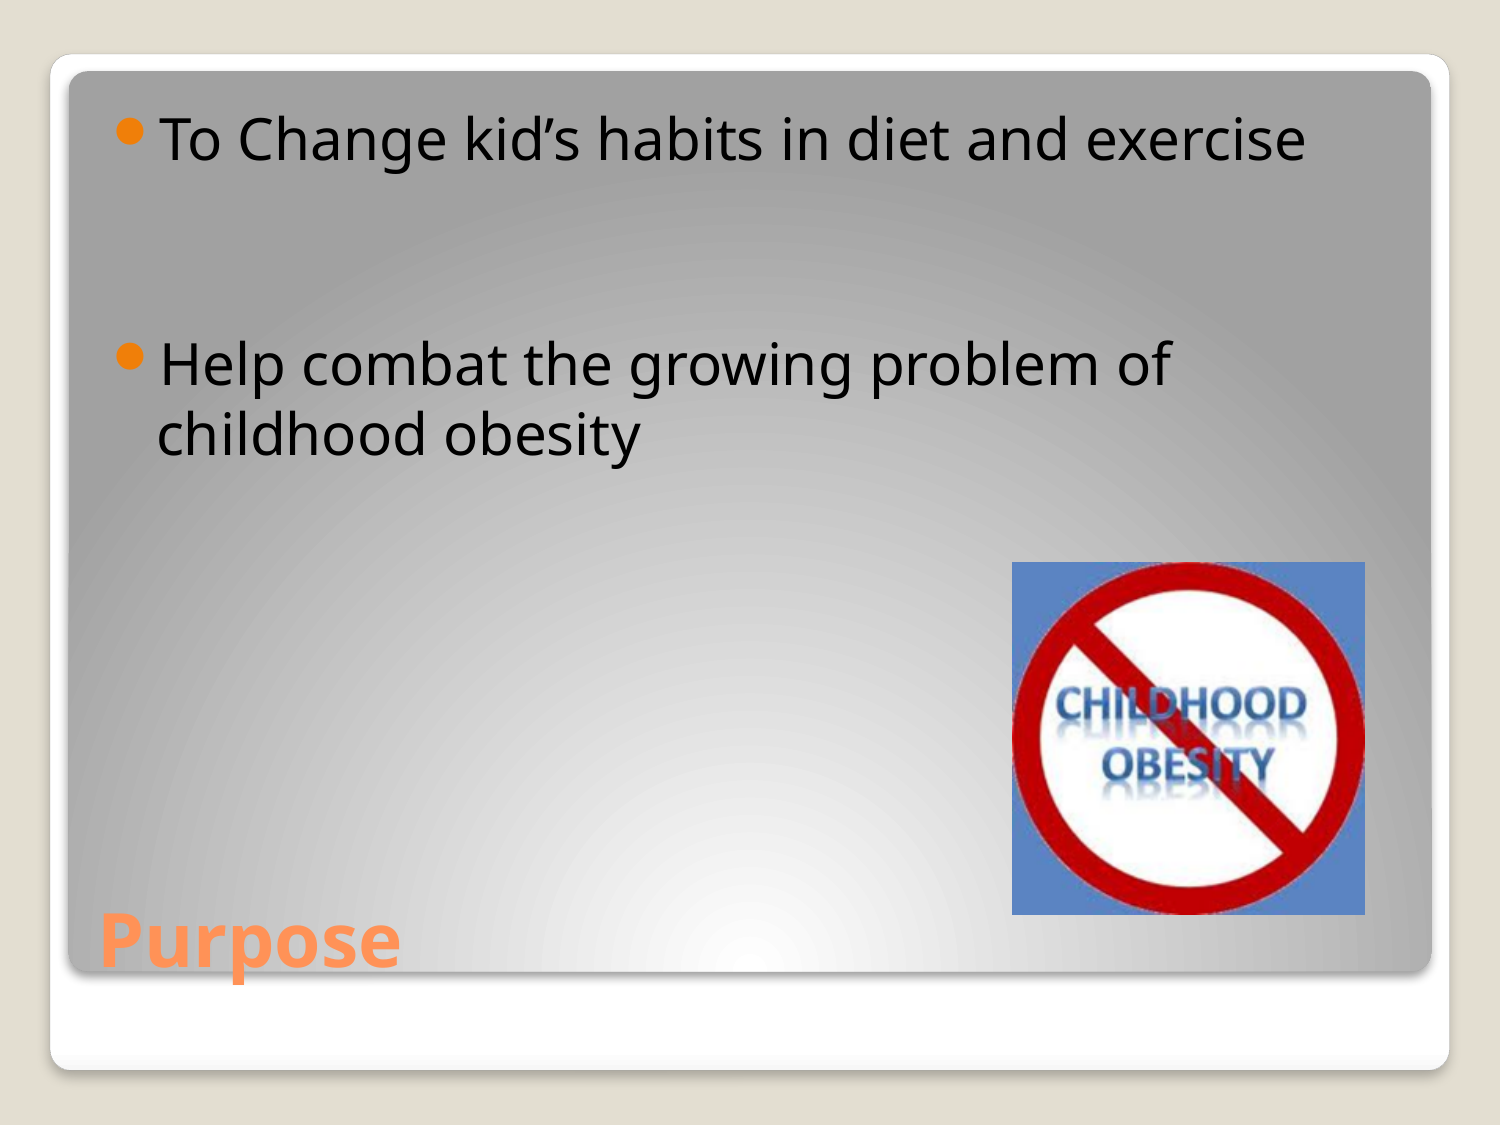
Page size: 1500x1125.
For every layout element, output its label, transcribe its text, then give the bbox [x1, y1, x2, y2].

title Purpose [82, 817, 1425, 990]
picture [1012, 562, 1365, 915]
list To Change kid’s habits in diet and exercise Help combat the growing problem of childhood obesity [82, 86, 1425, 774]
